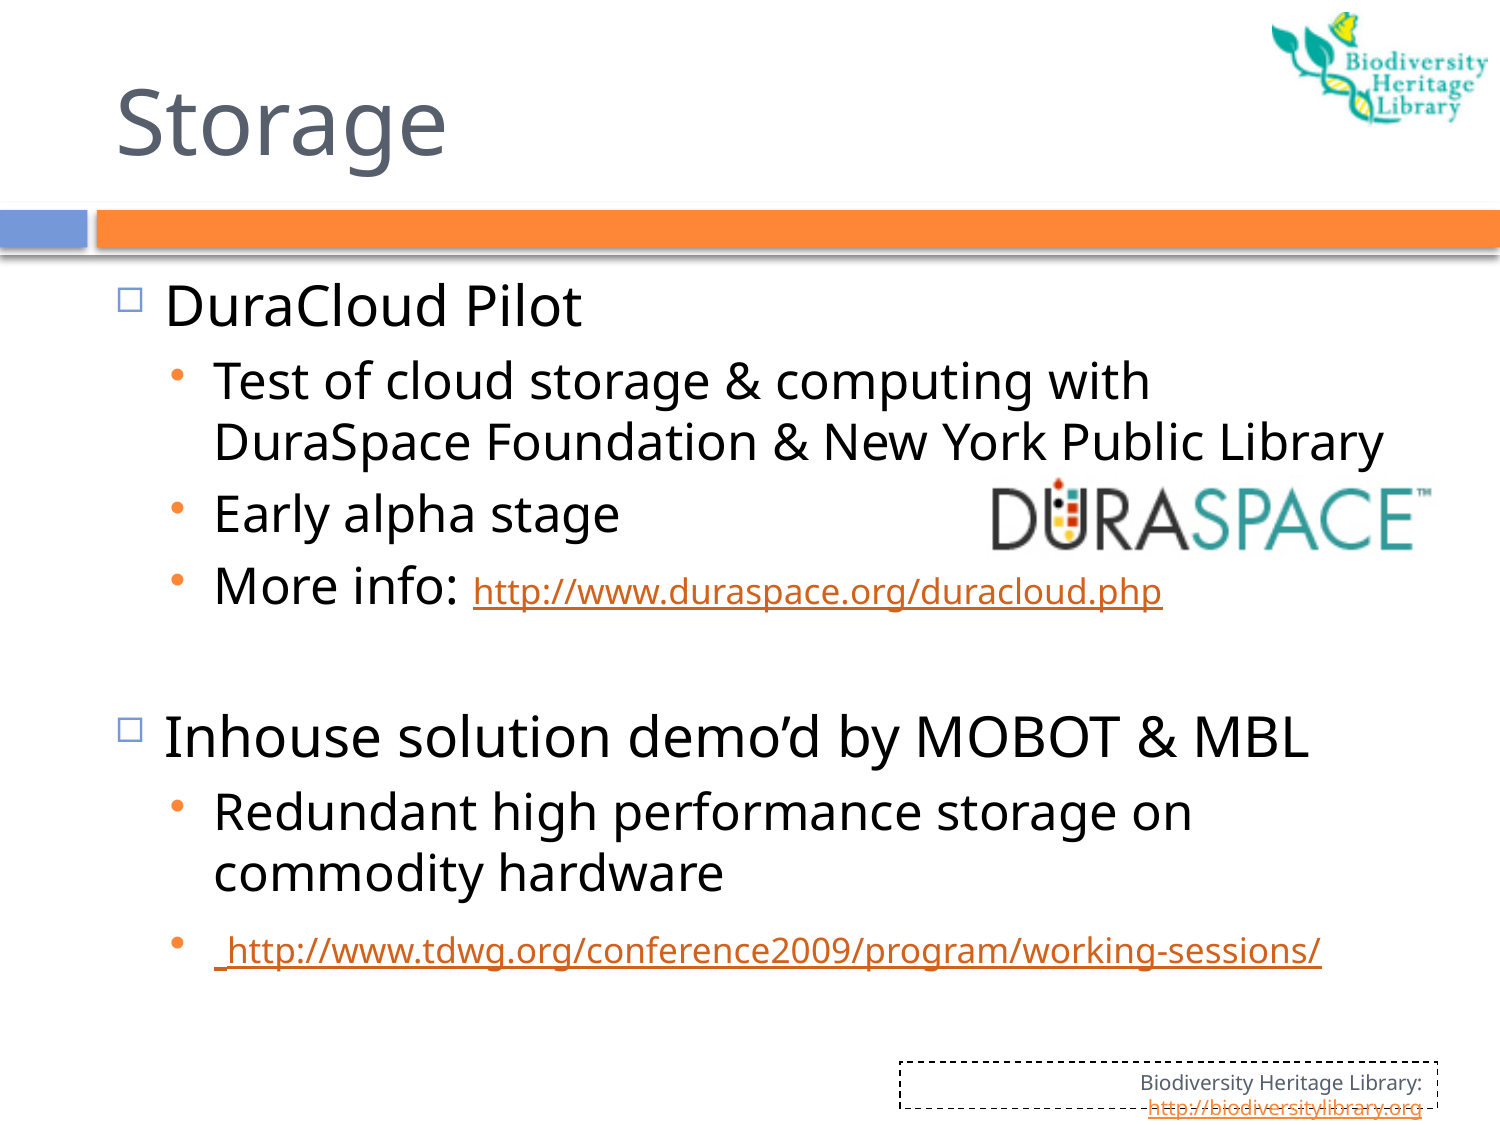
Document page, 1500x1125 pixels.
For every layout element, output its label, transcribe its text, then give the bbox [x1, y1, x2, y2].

list DuraCloud Pilot Test of cloud storage & computing with DuraSpace Foundation & New York Public Library Early alpha stage More info: http://www.duraspace.org/duracloud.php Inhouse solution demo’d by MOBOT & MBL Redundant high performance storage on commodity hardware http://www.tdwg.org/conference2009/program/working-sessions/ [100, 262, 1438, 1000]
title Storage [100, 37, 1438, 200]
picture [1272, 12, 1488, 127]
picture [987, 474, 1439, 561]
